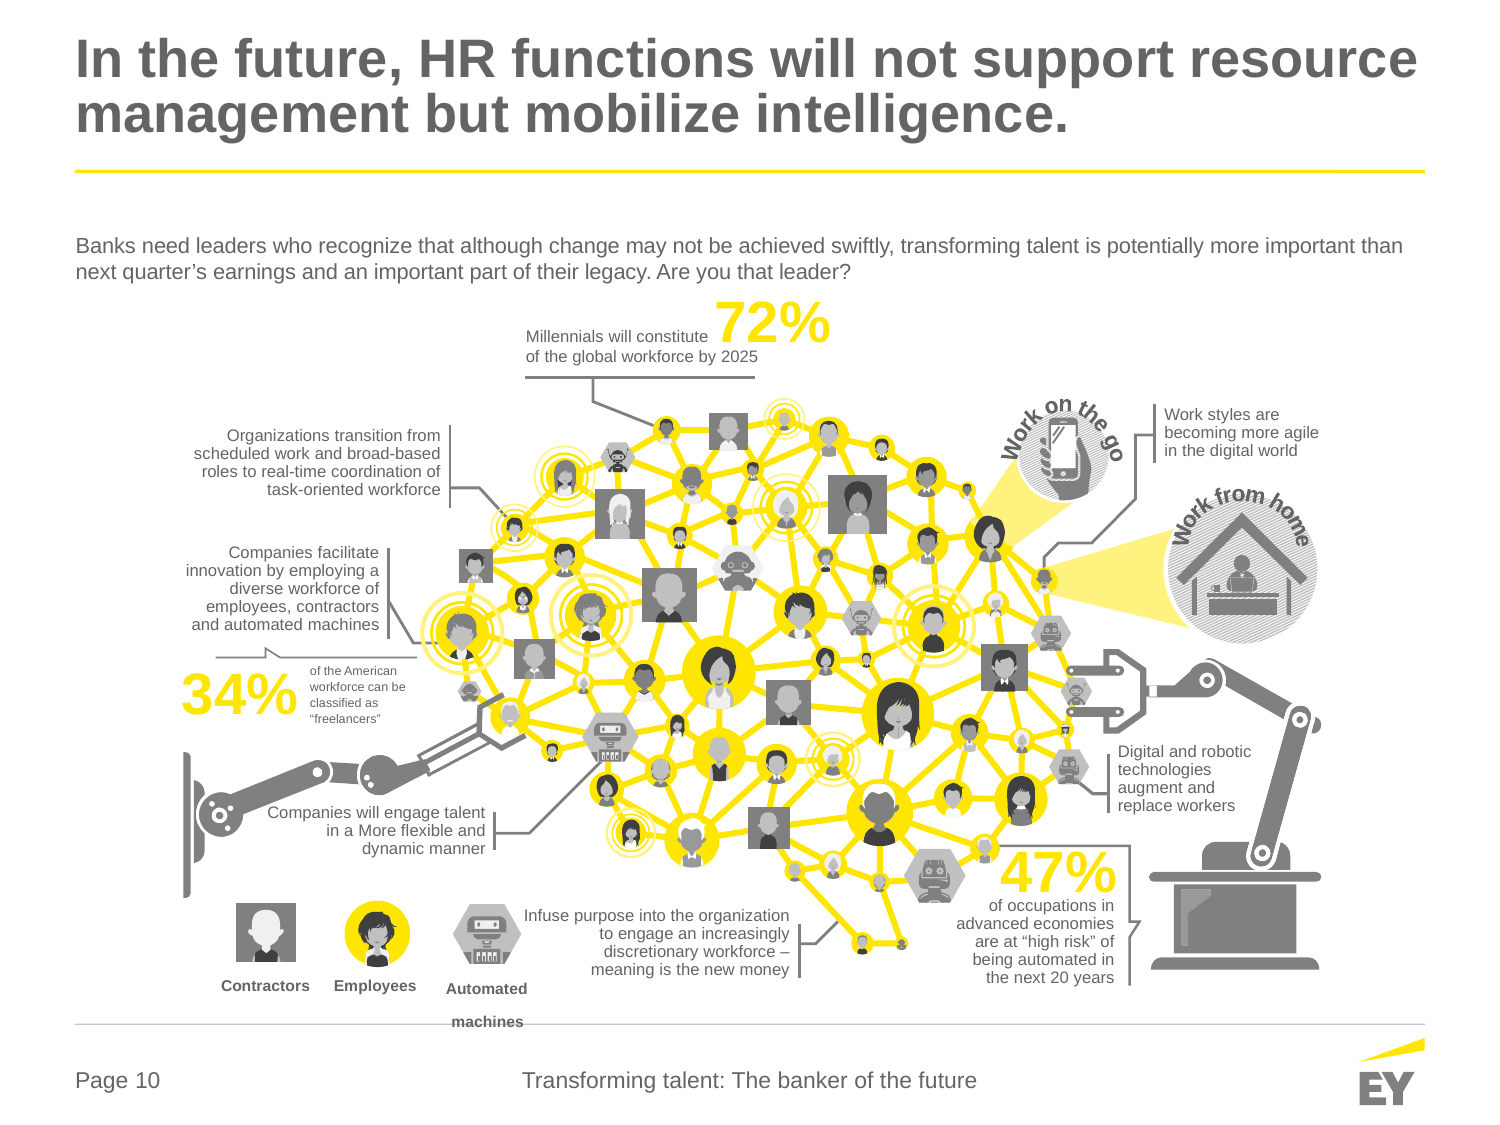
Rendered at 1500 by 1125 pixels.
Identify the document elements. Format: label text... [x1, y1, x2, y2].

picture [183, 275, 1351, 1025]
text_box Banks need leaders who recognize that although change may not be achieved swiftly, transforming talent is potentially more important than next quarter’s earnings and an important part of their legacy. Are you that leader? [75, 232, 1428, 285]
title In the future, HR functions will not support resource management but mobilize intelligence. [75, 33, 1426, 175]
